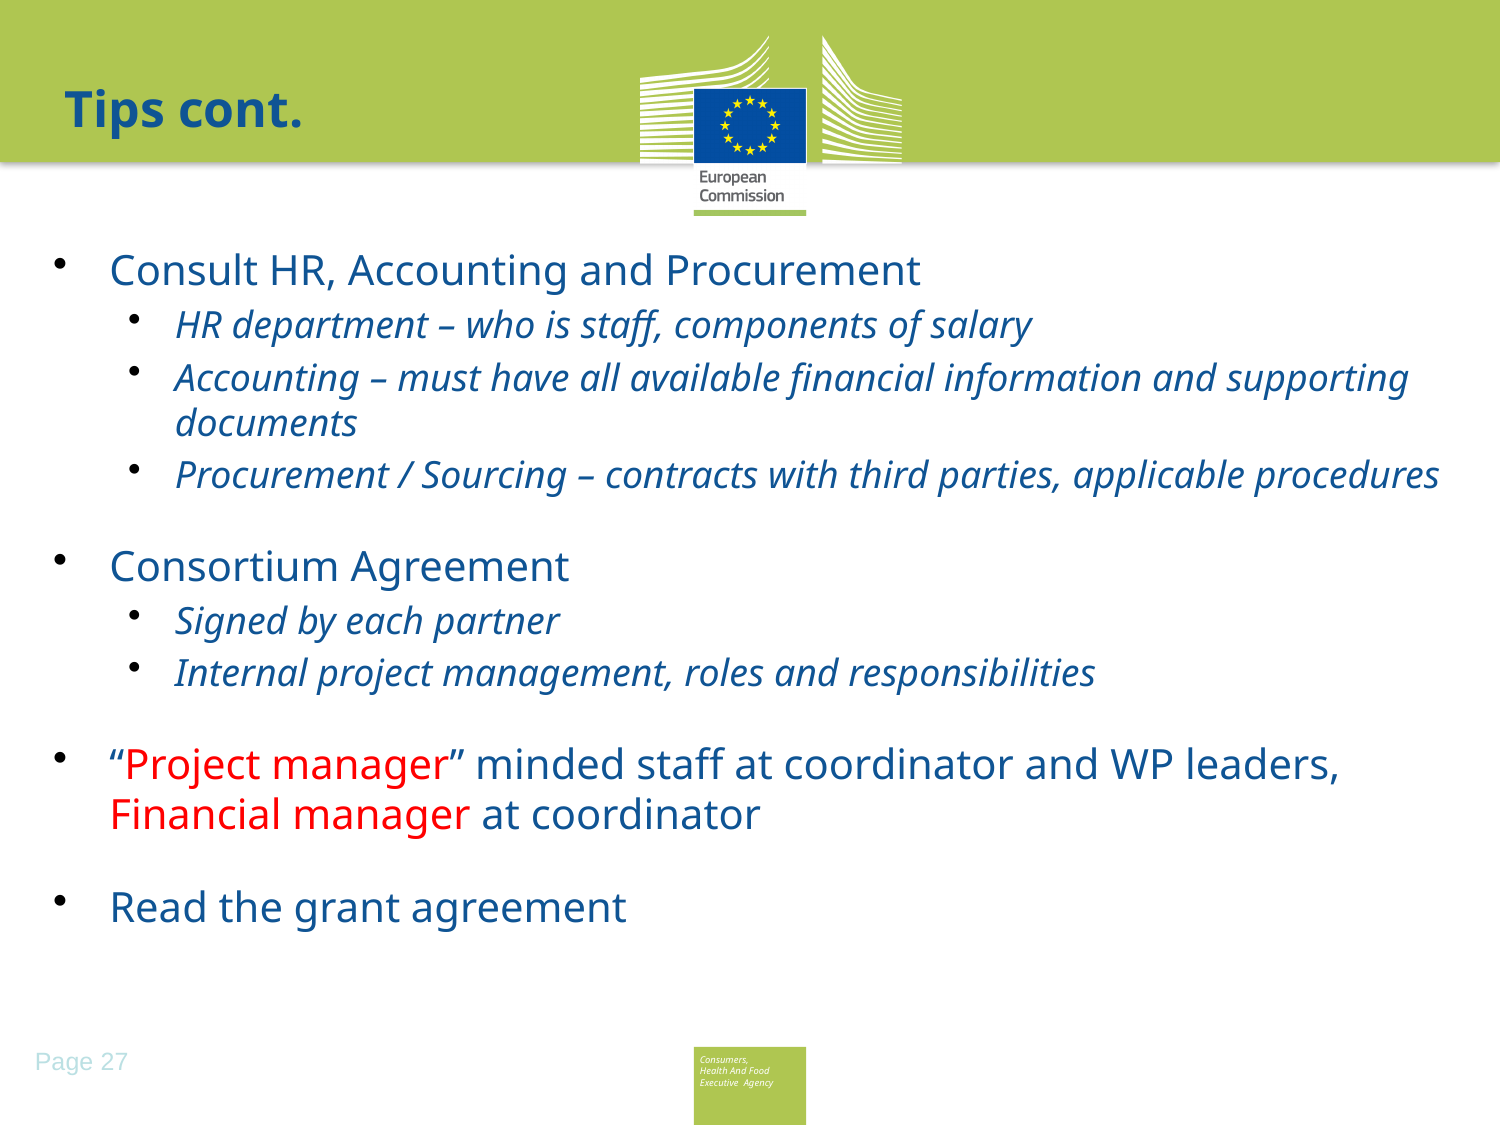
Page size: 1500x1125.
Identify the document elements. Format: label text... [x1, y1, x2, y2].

picture [640, 35, 902, 216]
text_box Page 27 [34, 1044, 183, 1090]
text_box Consult HR, Accounting and Procurement HR department – who is staff, components of salary Accounting – must have all available financial information and supporting documents Procurement / Sourcing – contracts with third parties, applicable procedures Consortium Agreement Signed by each partner Internal project management, roles and responsibilities “Project manager” minded staff at coordinator and WP leaders, Financial manager at coordinator Read the grant agreement [53, 243, 1477, 1059]
text_box Tips cont. [5, 38, 467, 138]
